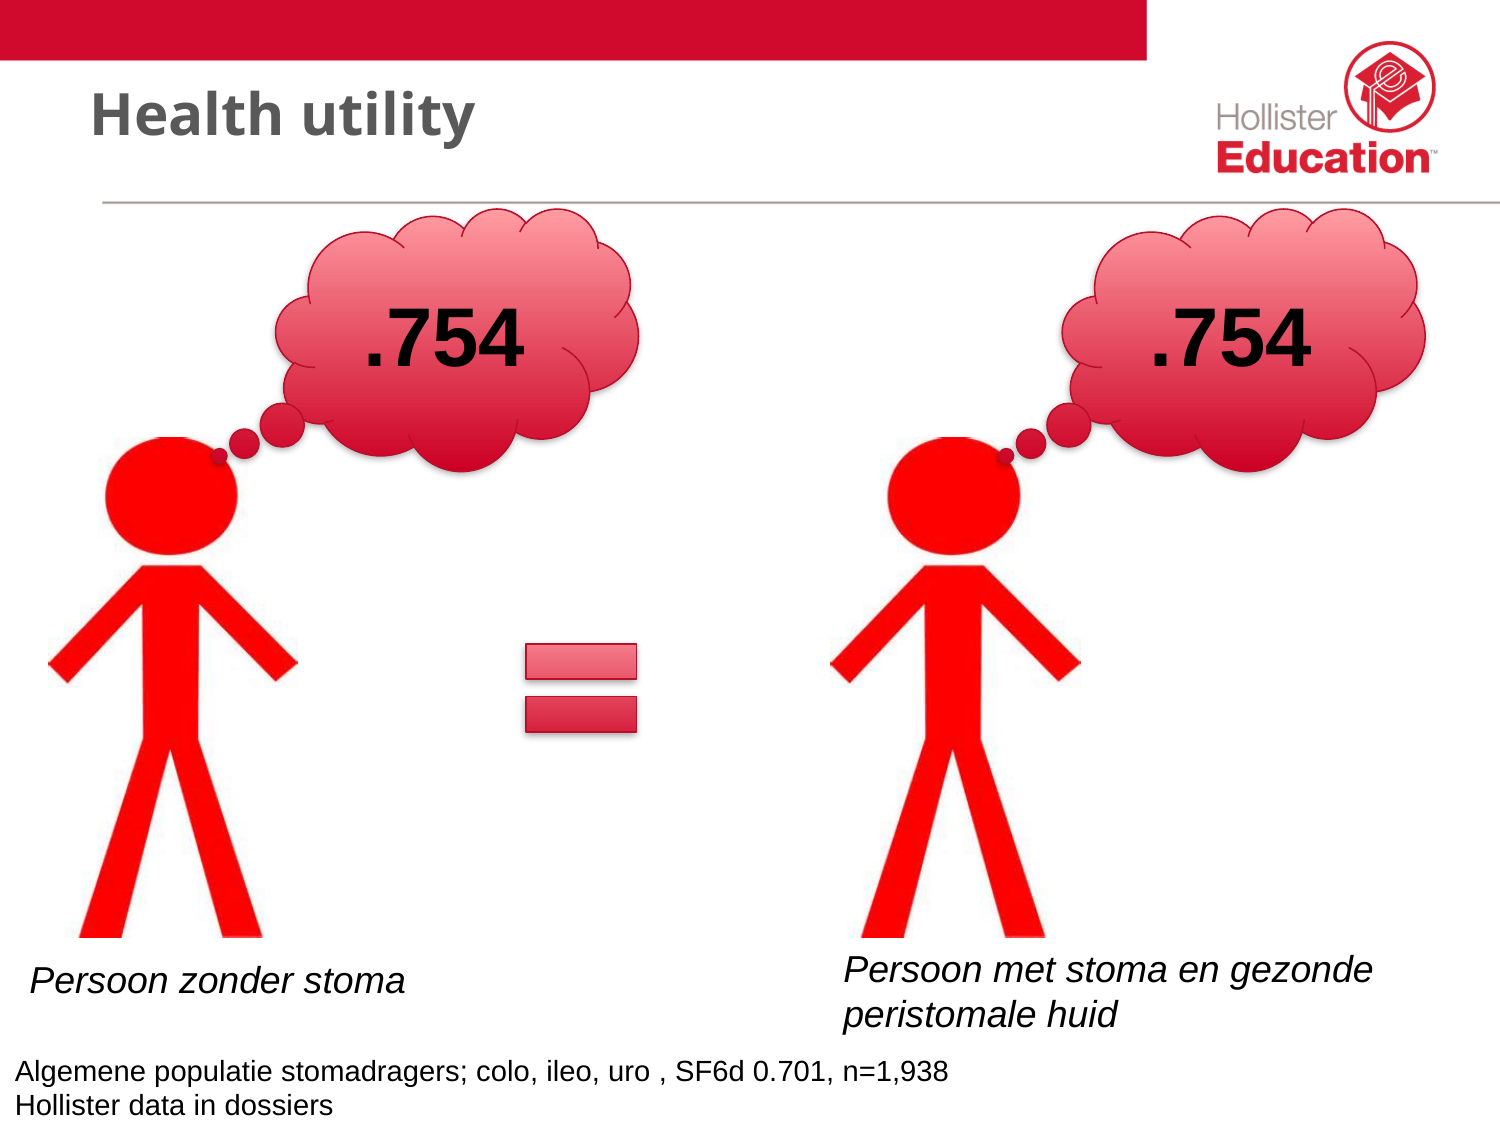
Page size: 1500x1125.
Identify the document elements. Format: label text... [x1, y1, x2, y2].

picture [0, 0, 1500, 1125]
title Health utility [75, 69, 1425, 215]
text_box .754 [1017, 428, 1045, 436]
text_box Persoon zonder stoma [14, 948, 421, 1009]
text_box [525, 643, 637, 680]
text_box .754 [259, 208, 640, 473]
text_box .754 [1046, 208, 1426, 473]
text_box .754 [231, 428, 258, 436]
text_box [525, 696, 637, 733]
text_box Persoon met stoma en gezonde peristomale huid [828, 937, 1389, 1043]
text_box Algemene populatie stomadragers; colo, ileo, uro , SF6d 0.701, n=1,938 Hollister data in dossiers [0, 1044, 1163, 1125]
